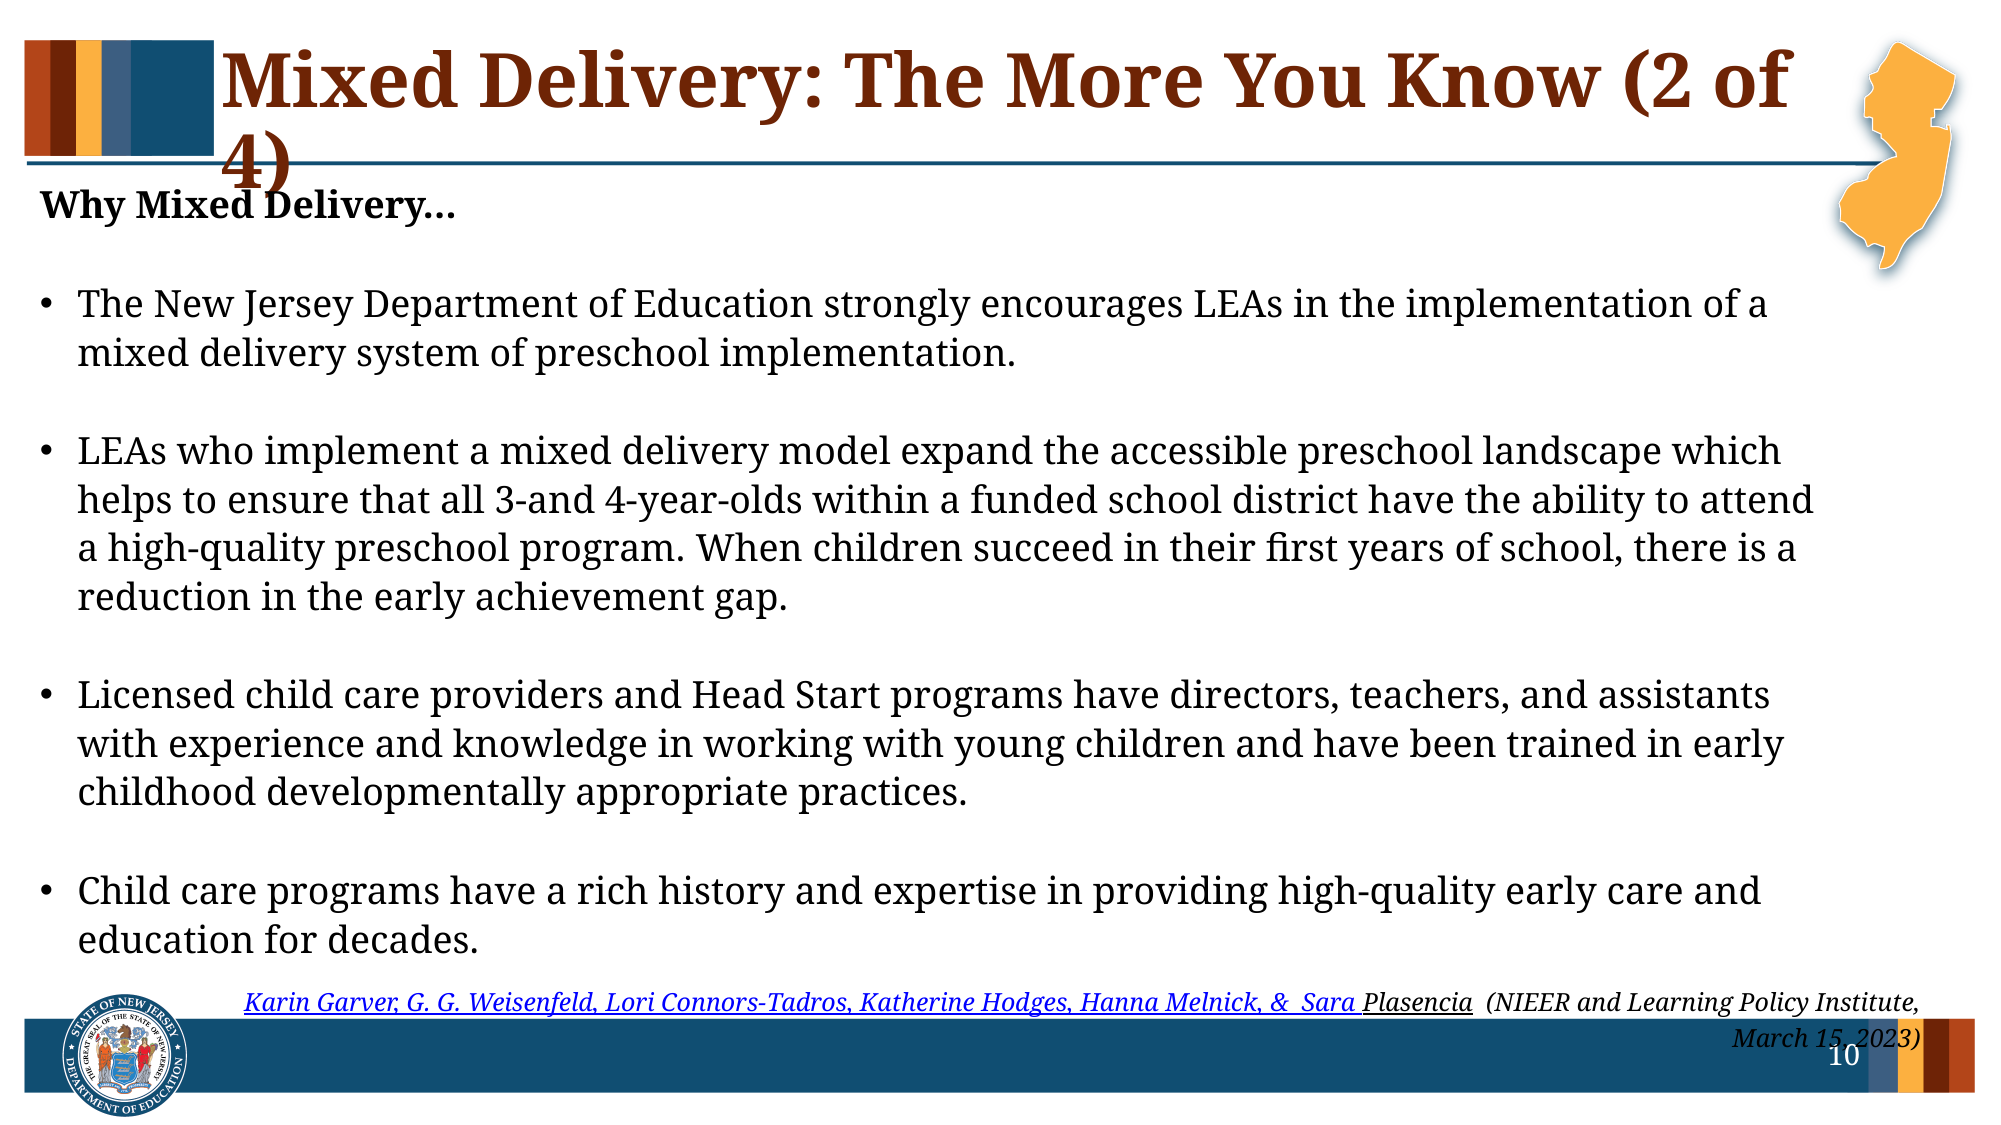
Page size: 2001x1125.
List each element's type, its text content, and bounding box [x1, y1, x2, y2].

picture [24, 992, 1975, 1119]
picture [24, 26, 1976, 170]
title Mixed Delivery: The More You Know (2 of 4) [206, 62, 1863, 170]
list Karin Garver, G. G. Weisenfeld, Lori Connors-Tadros, Katherine Hodges, Hanna Melnick, & Sara Plasencia (NIEER and Learning Policy Institute, March 15, 2023)​ [206, 976, 2000, 1087]
list Why Mixed Delivery… The New Jersey Department of Education strongly encourages LEAs in the implementation of a mixed delivery system of preschool implementation. ​ LEAs who implement a mixed delivery model expand the accessible preschool landscape which helps to ensure that all 3-and 4-year-olds within a funded school district have the ability to attend a high-quality preschool program. ​When children succeed in their first years of school, there is a reduction in the early achievement gap.​ Licensed child care providers and Head Start programs have directors, teachers, and assistants with experience and knowledge in working with young children and have been trained in early childhood developmentally appropriate practices. ​ Child care programs have a rich history and expertise in providing high-quality early care and education for decades. [24, 170, 1976, 967]
